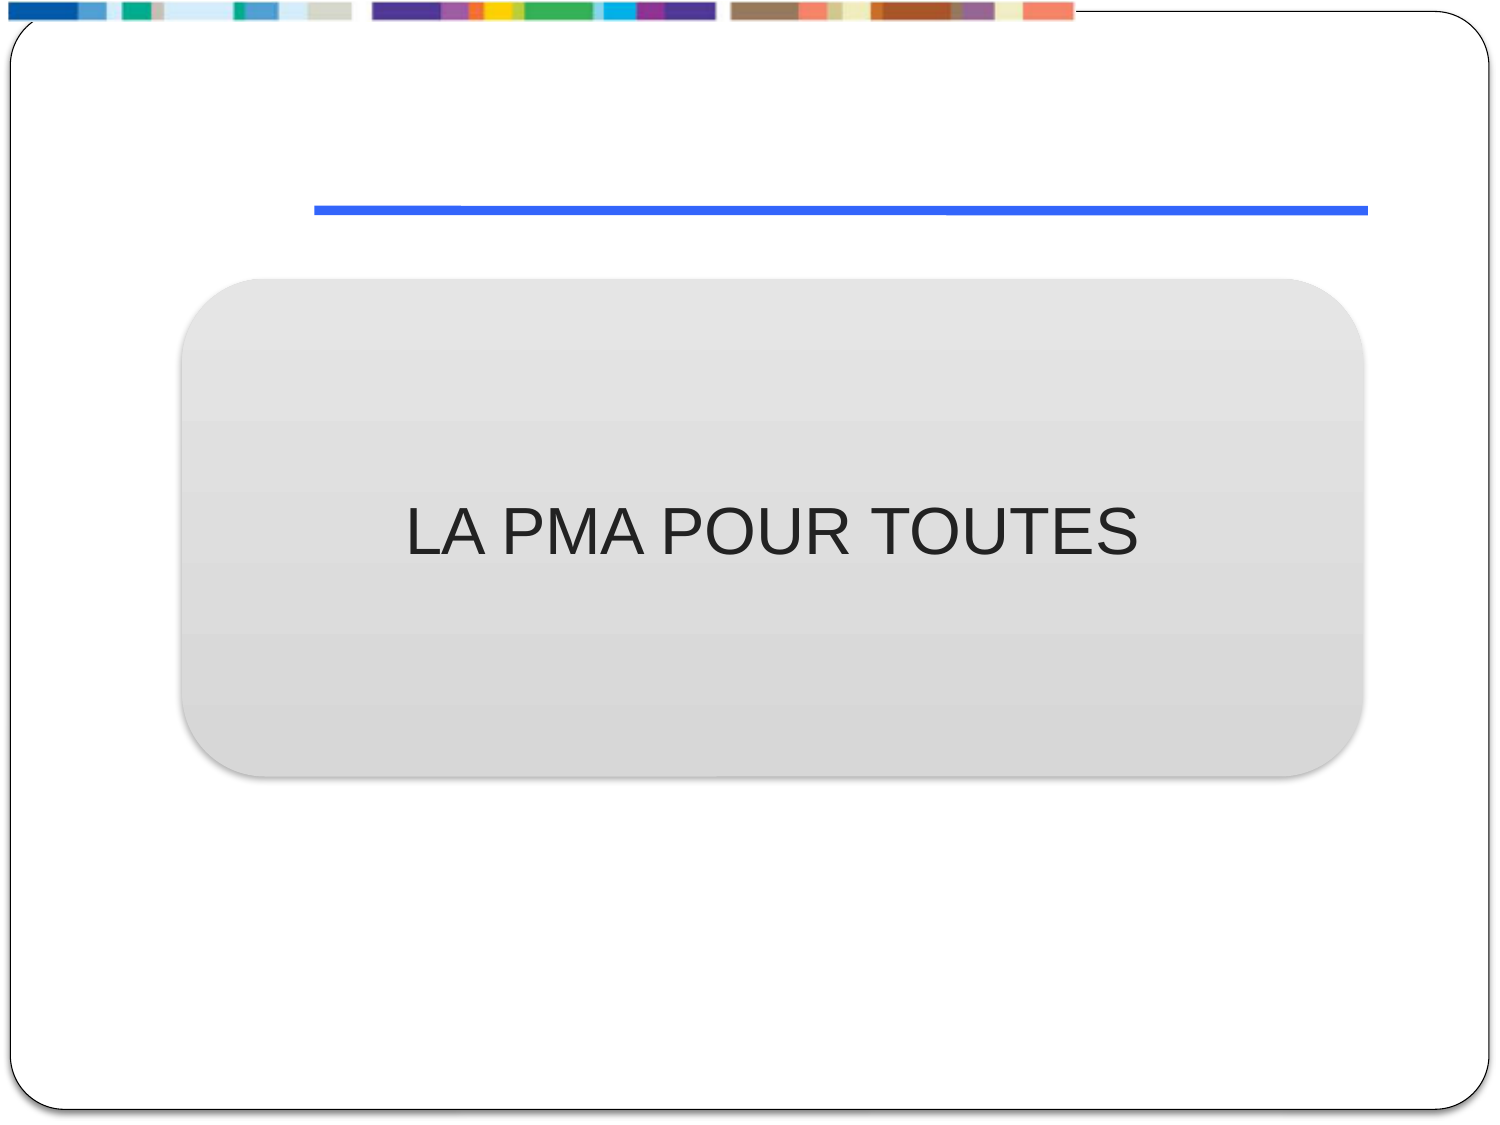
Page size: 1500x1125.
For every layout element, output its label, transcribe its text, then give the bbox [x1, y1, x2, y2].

text_box LA PMA POUR TOUTES [182, 278, 1364, 777]
picture [7, 1, 1077, 22]
